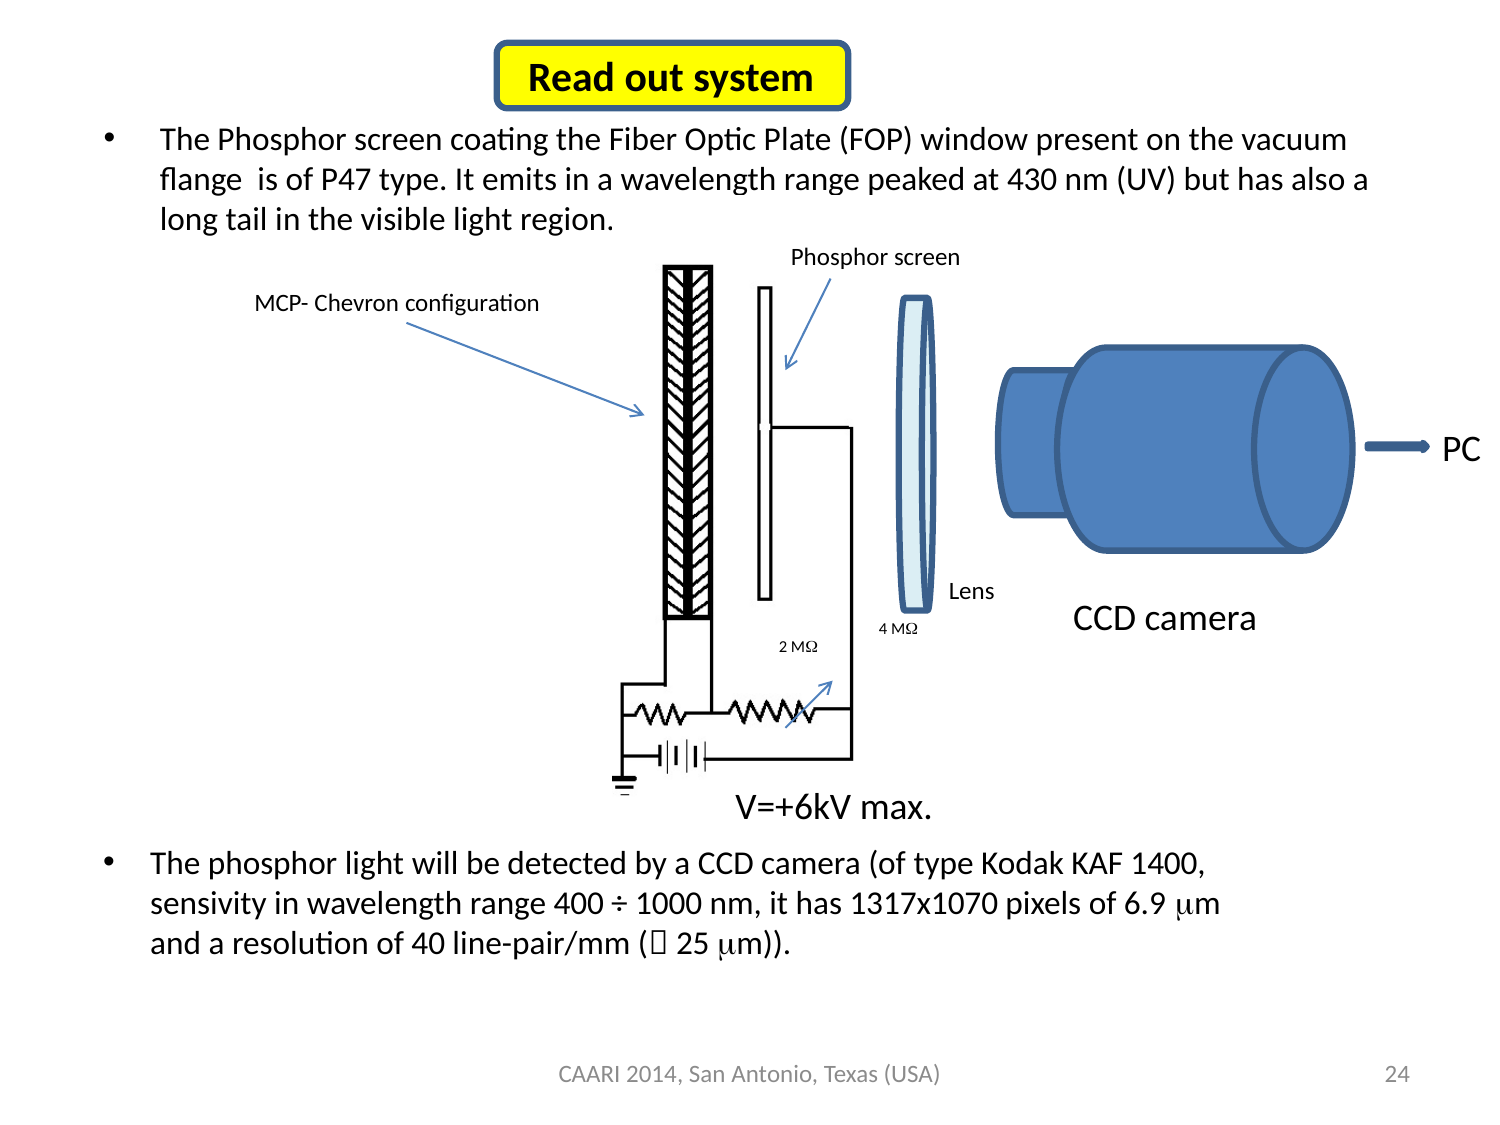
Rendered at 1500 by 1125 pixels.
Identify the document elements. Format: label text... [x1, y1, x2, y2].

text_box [788, 683, 831, 726]
text_box [994, 367, 1073, 519]
text_box Read out system [513, 42, 830, 108]
text_box 4 MW [887, 610, 934, 646]
text_box [1053, 344, 1356, 554]
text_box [408, 324, 643, 414]
text_box V=+6kV max. [720, 775, 949, 835]
text_box CCD camera [1058, 585, 1273, 645]
footer CAARI 2014, San Antonio, Texas (USA) [512, 1042, 988, 1103]
text_box The phosphor light will be detected by a CCD camera (of type Kodak KAF 1400, sensivity in wavelength range 400 ÷ 1000 nm, it has 1317x1070 pixels of 6.9 mm and a resolution of 40 line-pair/mm ( 25 mm)). [88, 834, 1270, 969]
picture [612, 195, 878, 806]
text_box PC [1427, 416, 1497, 476]
text_box MCP- Chevron configuration [239, 278, 556, 324]
text_box Lens [933, 566, 1010, 612]
text_box [1364, 439, 1427, 454]
title The Phosphor screen coating the Fiber Optic Plate (FOP) window present on the vacuum flange is of P47 type. It emits in a wavelength range peaked at 430 nm (UV) but has also a long tail in the visible light region. [88, 120, 1439, 273]
text_box [895, 294, 937, 614]
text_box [788, 281, 829, 368]
text_box [493, 39, 852, 112]
slide_number 24 [1074, 1042, 1425, 1103]
text_box Phosphor screen [887, 233, 977, 278]
